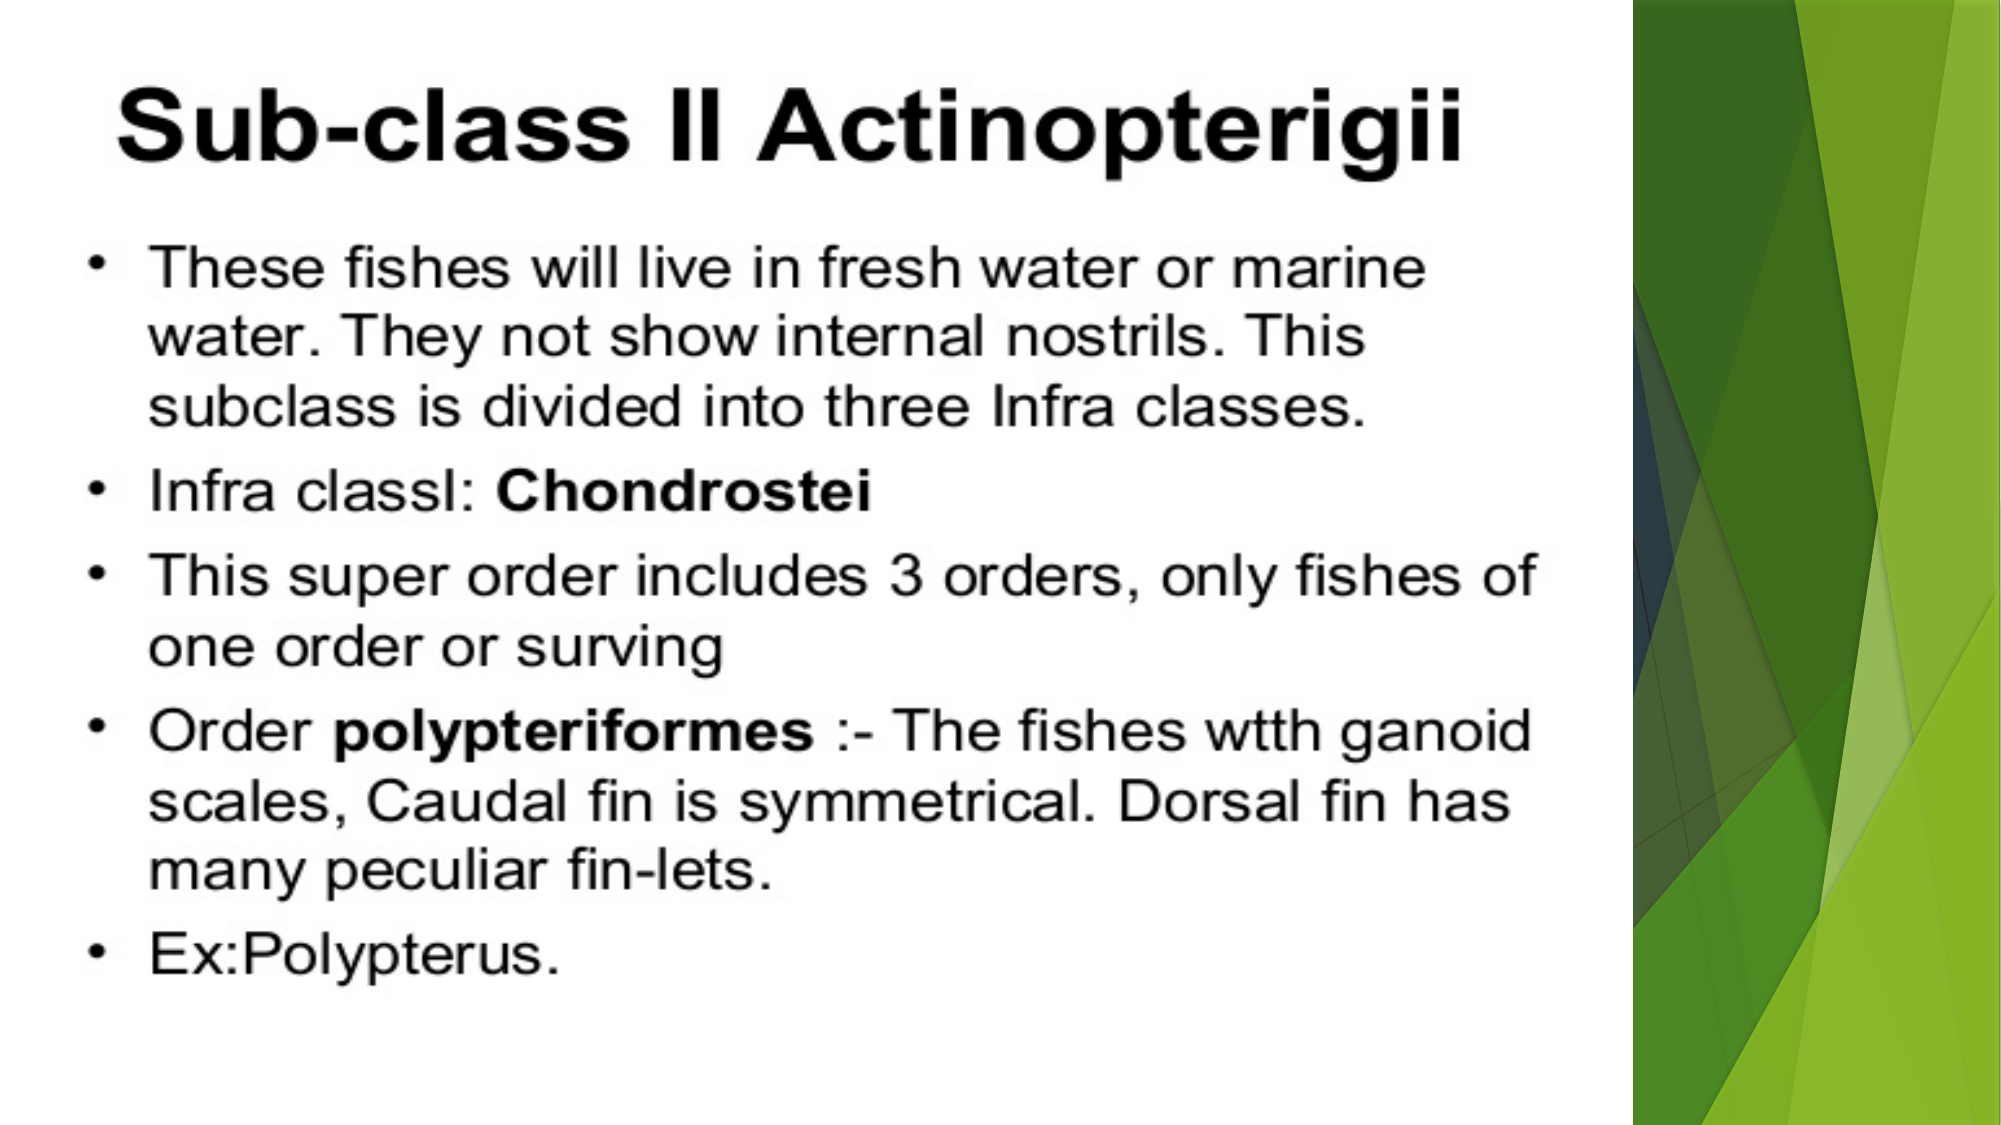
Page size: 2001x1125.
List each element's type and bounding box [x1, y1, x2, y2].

list [0, 0, 1634, 1125]
